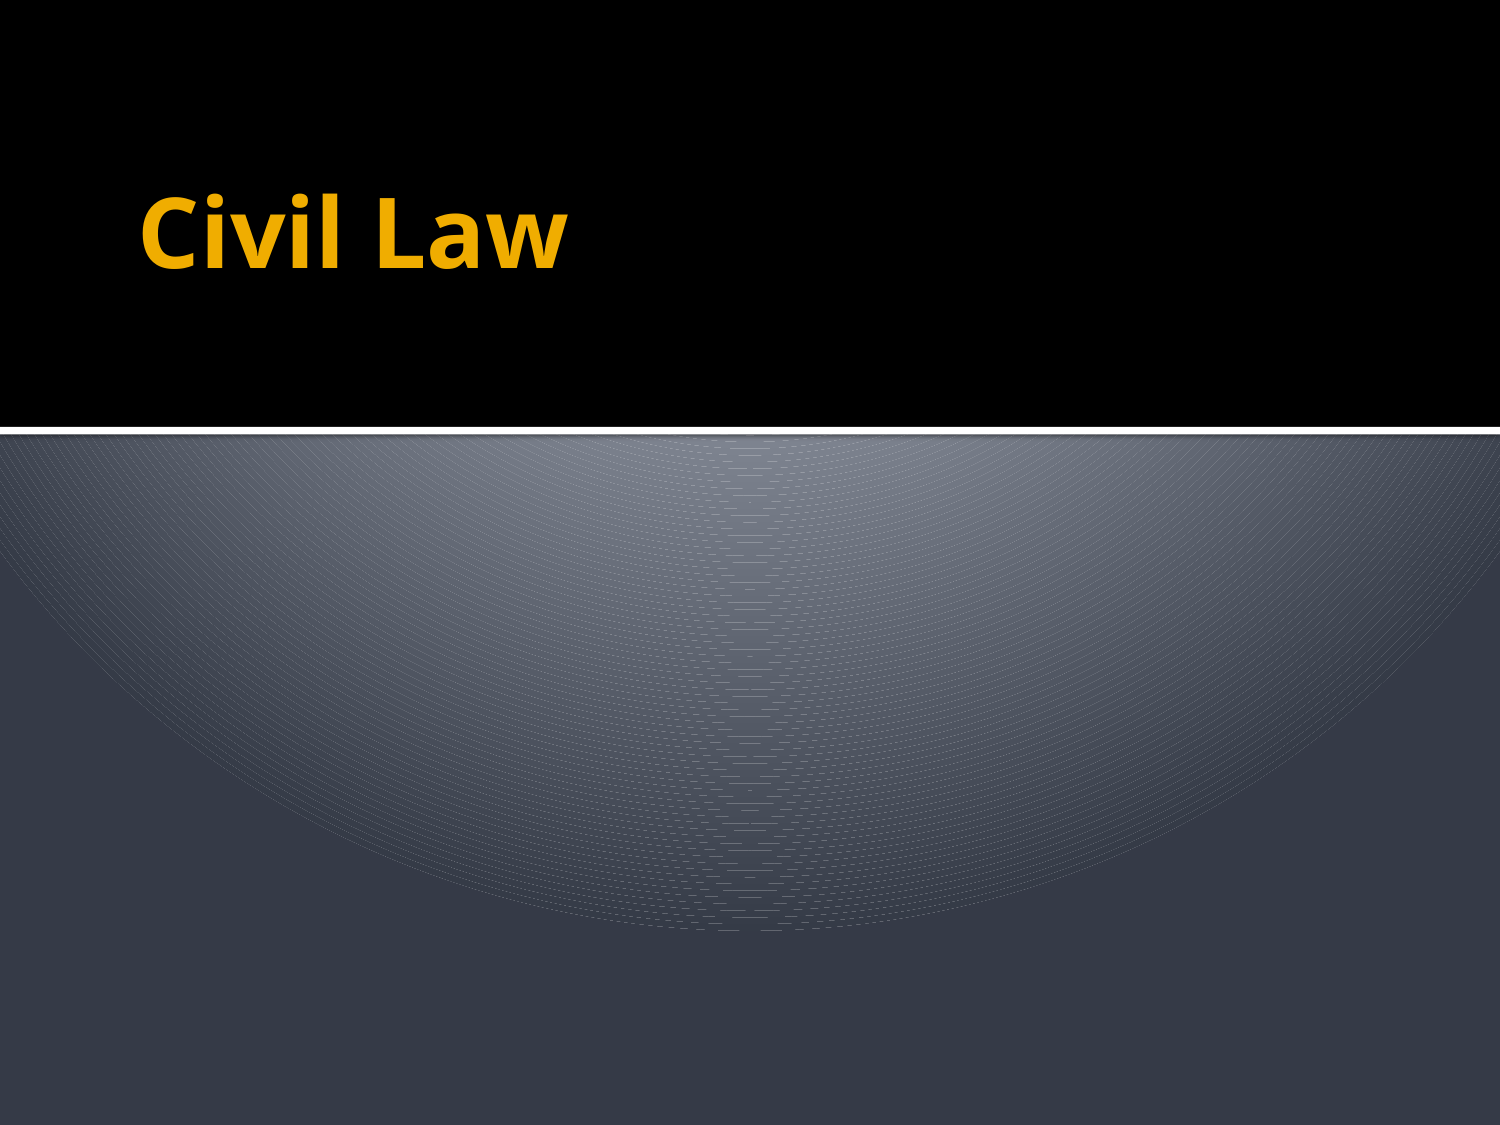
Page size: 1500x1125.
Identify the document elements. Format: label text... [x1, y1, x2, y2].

title Civil Law [123, 19, 1438, 288]
